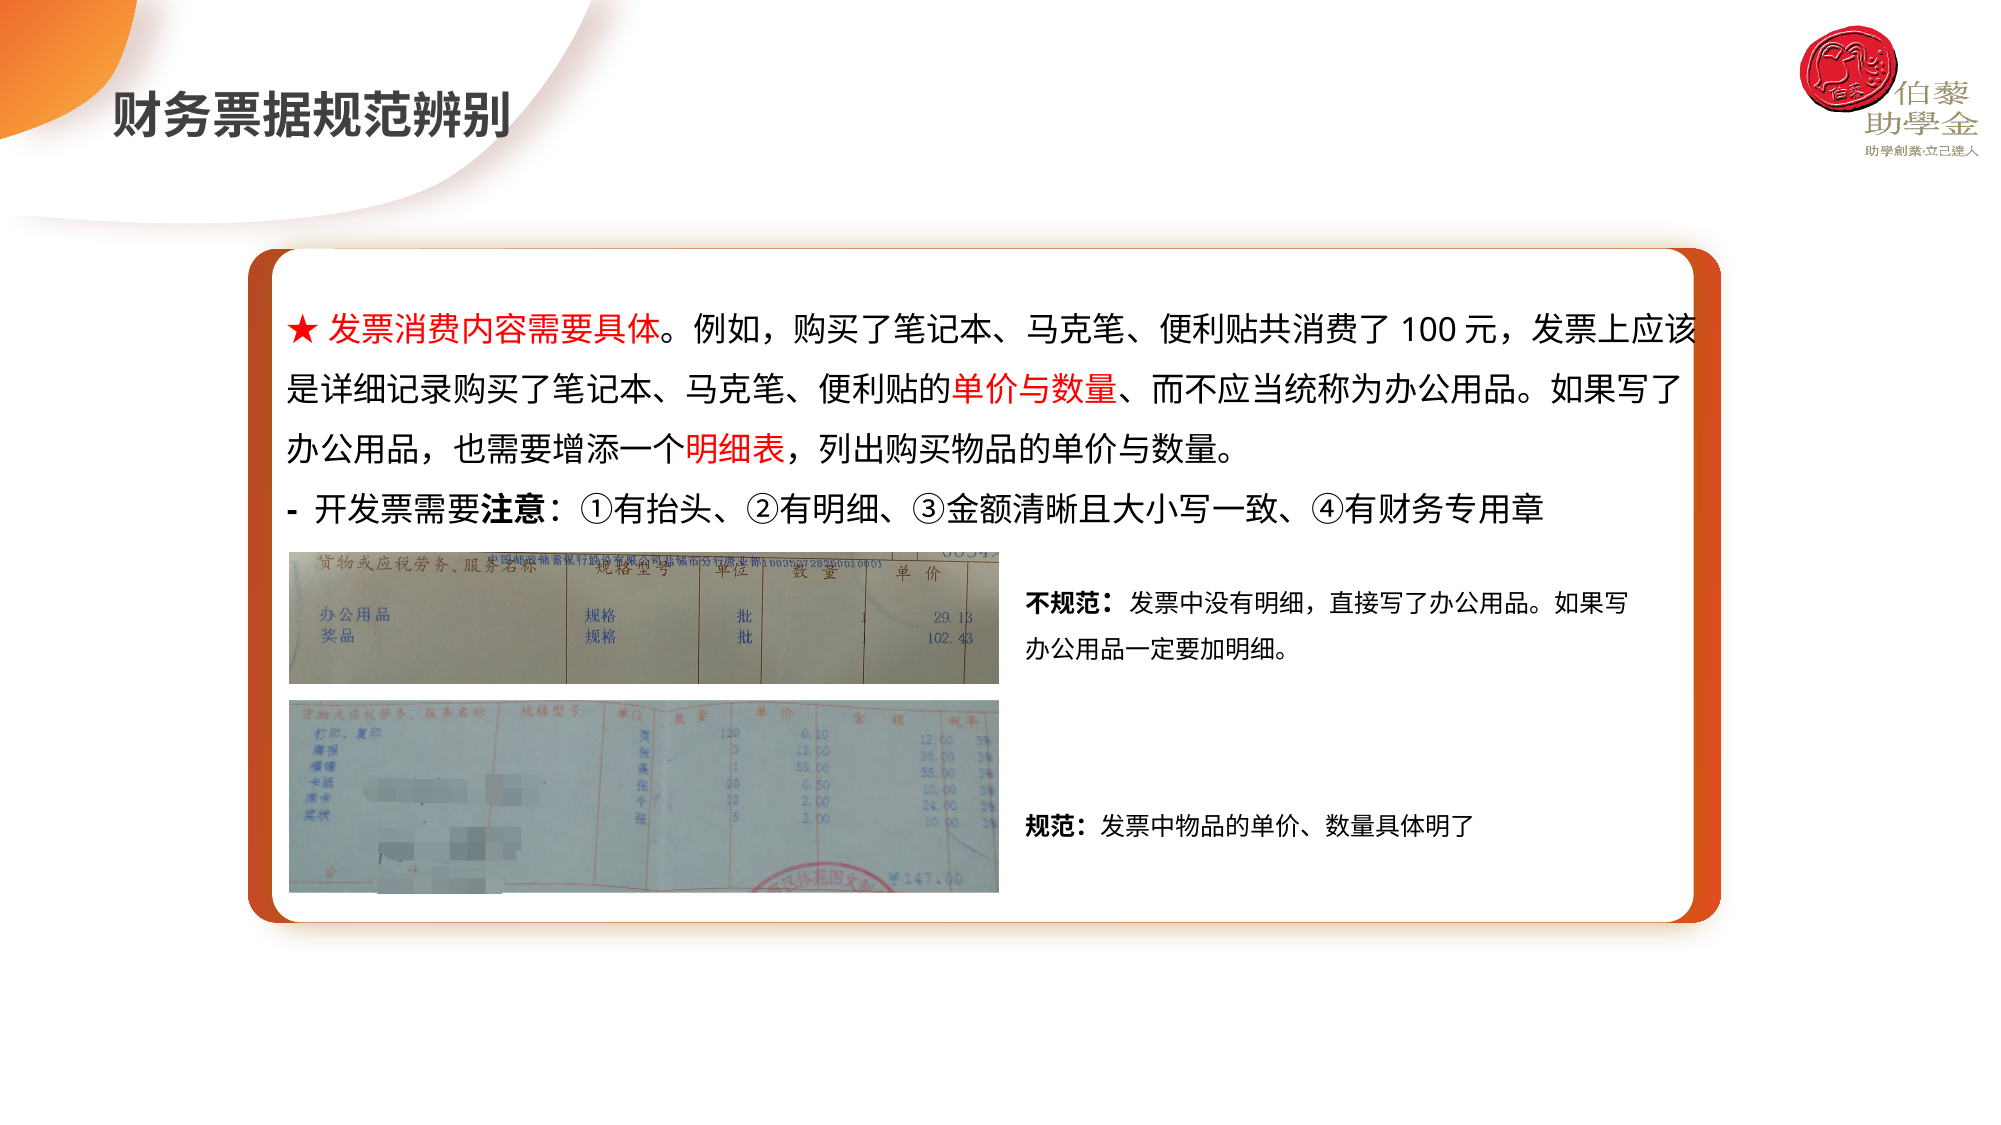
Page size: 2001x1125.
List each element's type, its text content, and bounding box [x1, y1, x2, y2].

list 财务票据规范辨别 [97, 83, 532, 153]
text_box ★发票消费内容需要具体。例如，购买了笔记本、马克笔、便利贴共消费了100元，发票上应该是详细记录购买了笔记本、马克笔、便利贴的单价与数量、而不应当统称为办公用品。如果写了办公用品，也需要增添一个明细表，列出购买物品的单价与数量。 - 开发票需要注意：①有抬头、②有明细、③金额清晰且大小写一致、④有财务专用章 [272, 281, 1721, 536]
text_box 规范：发票中物品的单价、数量具体明了 [1010, 788, 1634, 849]
picture [1645, 0, 2000, 194]
picture [289, 552, 999, 684]
text_box [271, 247, 1695, 924]
text_box 不规范：发票中没有明细，直接写了办公用品。如果写办公用品一定要加明细。 [1010, 558, 1653, 671]
text_box [247, 252, 260, 915]
picture [289, 699, 999, 894]
